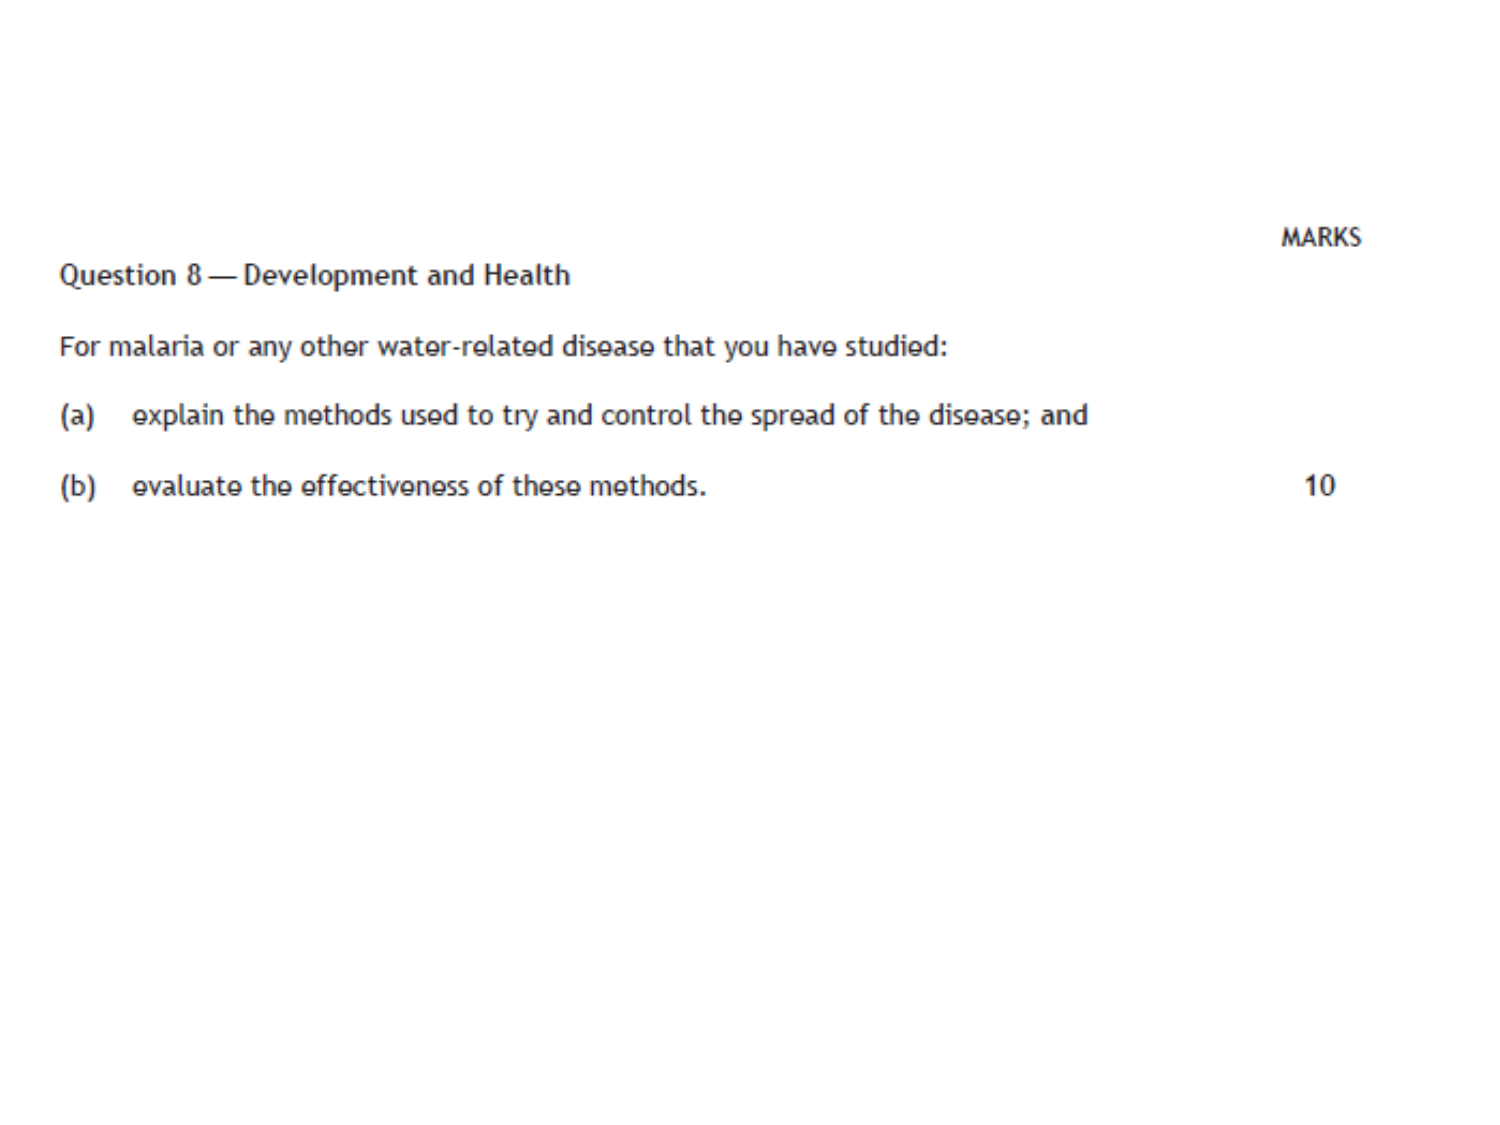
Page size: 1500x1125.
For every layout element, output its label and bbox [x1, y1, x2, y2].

picture [0, 219, 1420, 667]
